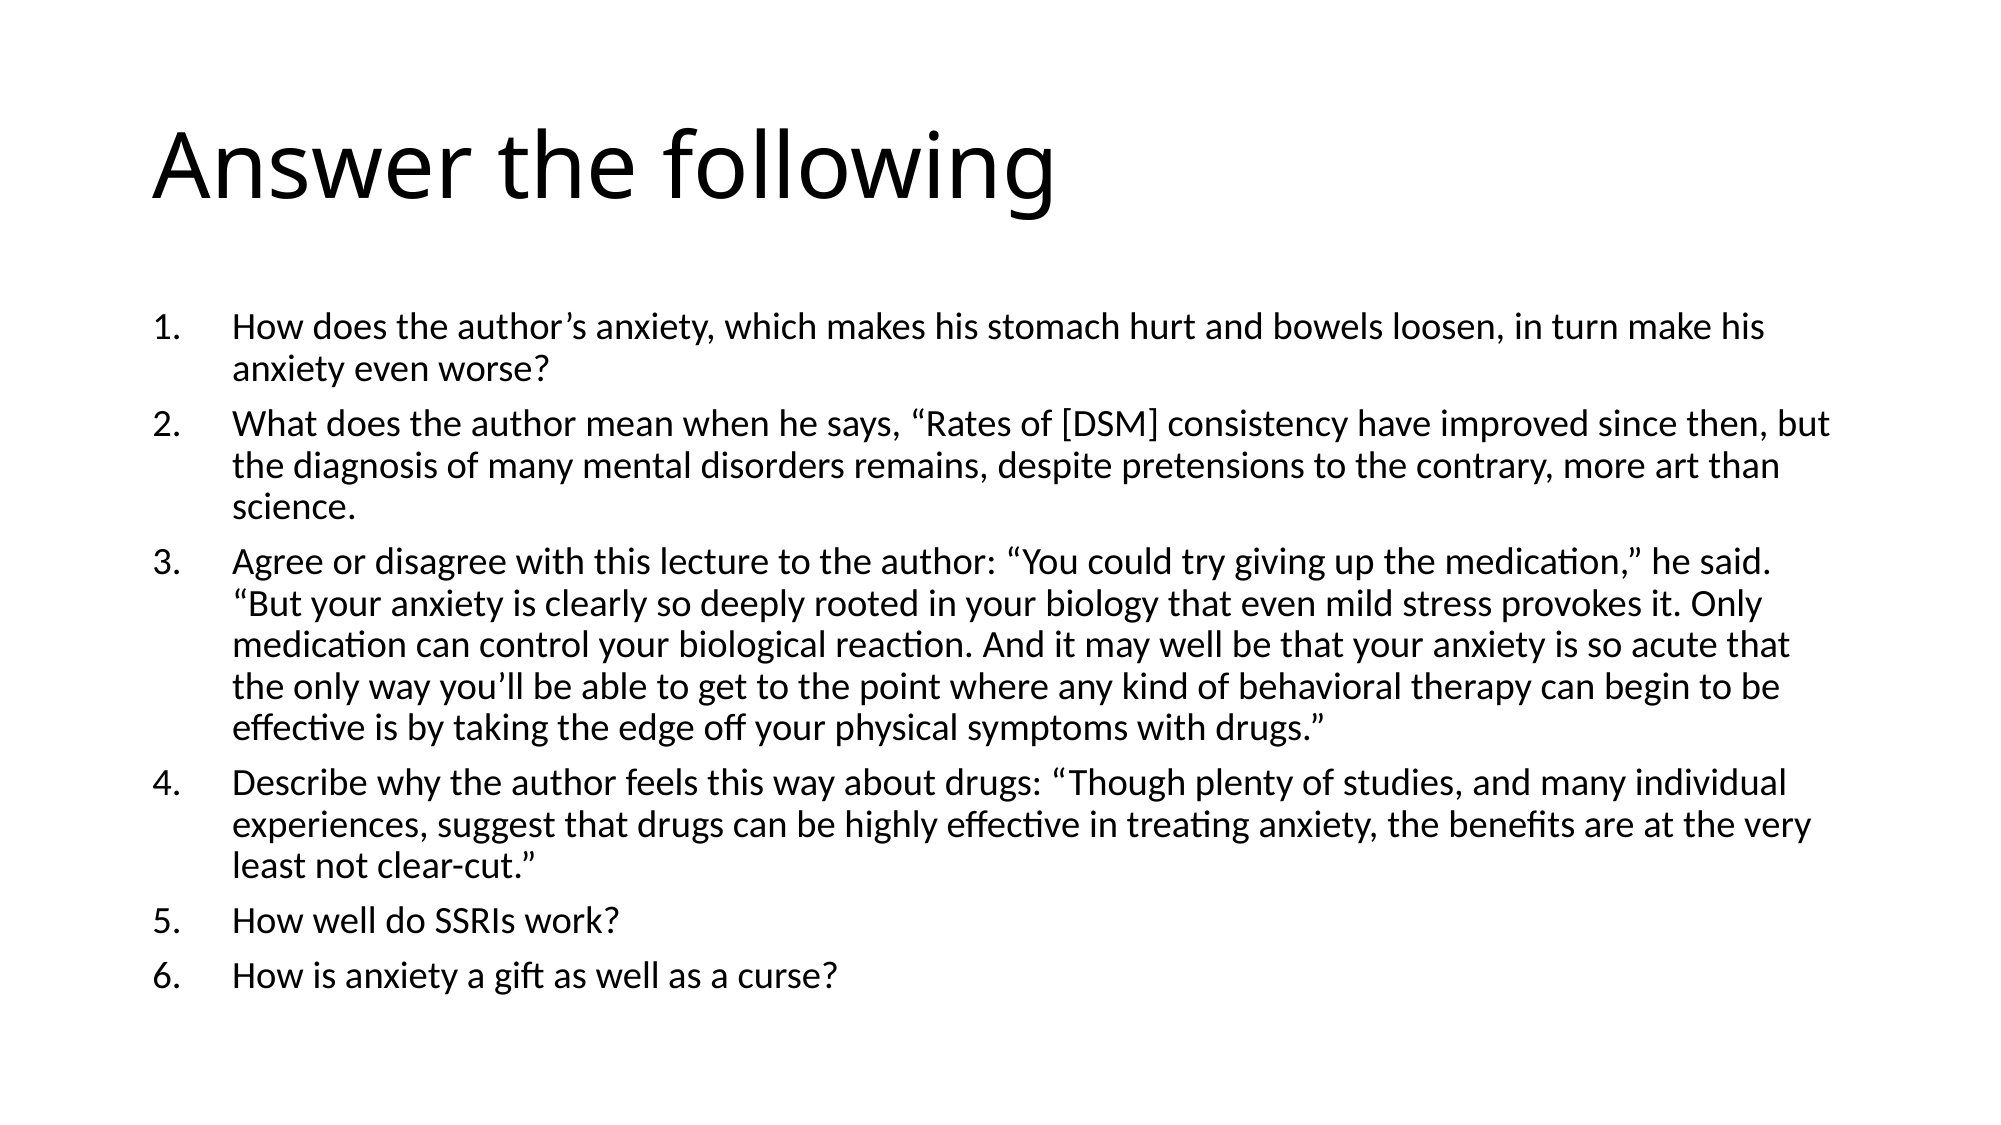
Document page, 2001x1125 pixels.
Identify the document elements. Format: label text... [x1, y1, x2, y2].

list How does the author’s anxiety, which makes his stomach hurt and bowels loosen, in turn make his anxiety even worse? What does the author mean when he says, “Rates of [DSM] consistency have improved since then, but the diagnosis of many mental disorders remains, despite pretensions to the contrary, more art than science. Agree or disagree with this lecture to the author: “You could try giving up the medication,” he said. “But your anxiety is clearly so deeply rooted in your biology that even mild stress provokes it. Only medication can control your biological reaction. And it may well be that your anxiety is so acute that the only way you’ll be able to get to the point where any kind of behavioral therapy can begin to be effective is by taking the edge off your physical symptoms with drugs.” Describe why the author feels this way about drugs: “Though plenty of studies, and many individual experiences, suggest that drugs can be highly effective in treating anxiety, the benefits are at the very least not clear-cut.” How well do SSRIs work? How is anxiety a gift as well as a curse? [137, 299, 1863, 1014]
title Answer the following [137, 59, 1863, 278]
